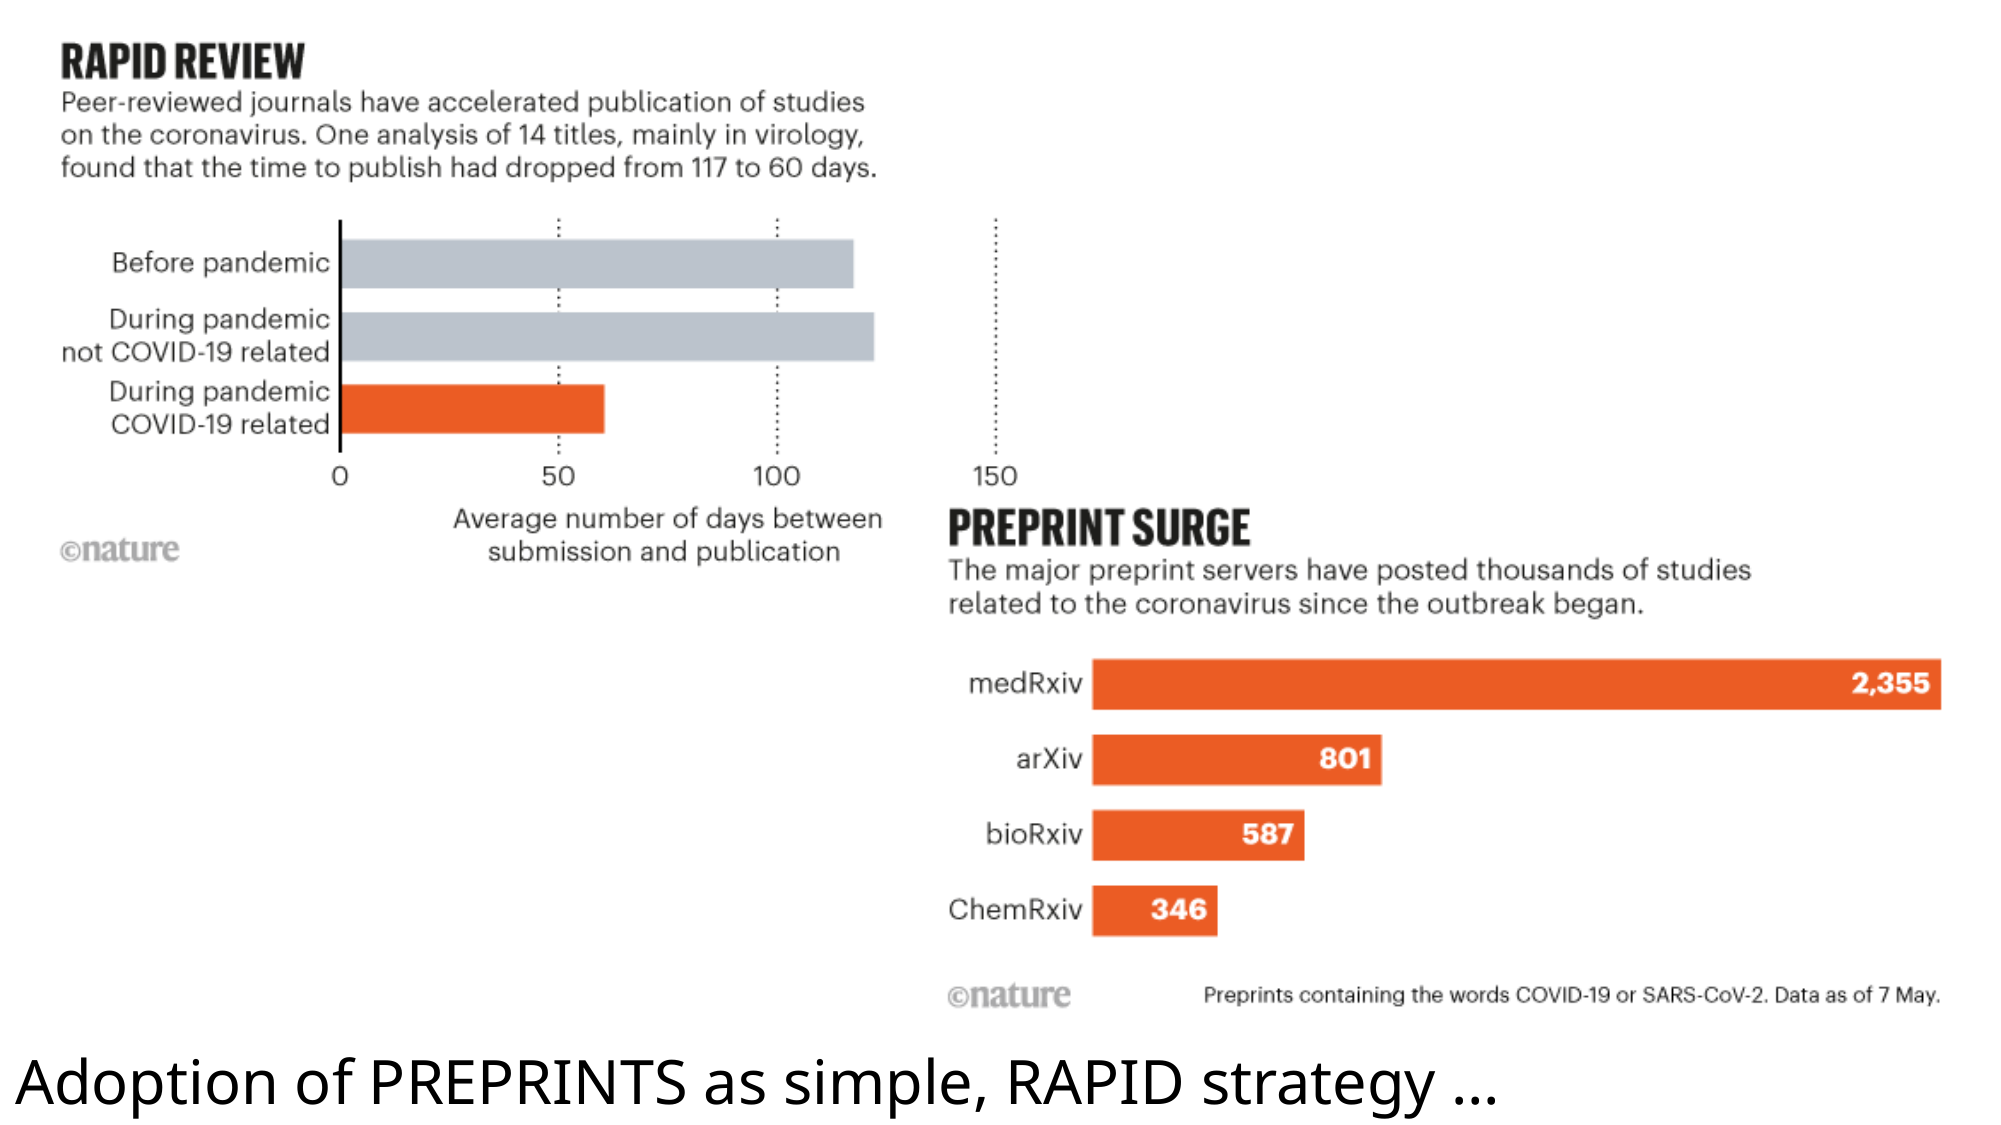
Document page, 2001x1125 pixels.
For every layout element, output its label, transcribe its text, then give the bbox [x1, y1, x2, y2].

text_box Adoption of PREPRINTS as simple, RAPID strategy … [0, 1027, 1528, 1125]
picture [26, 25, 1977, 1028]
